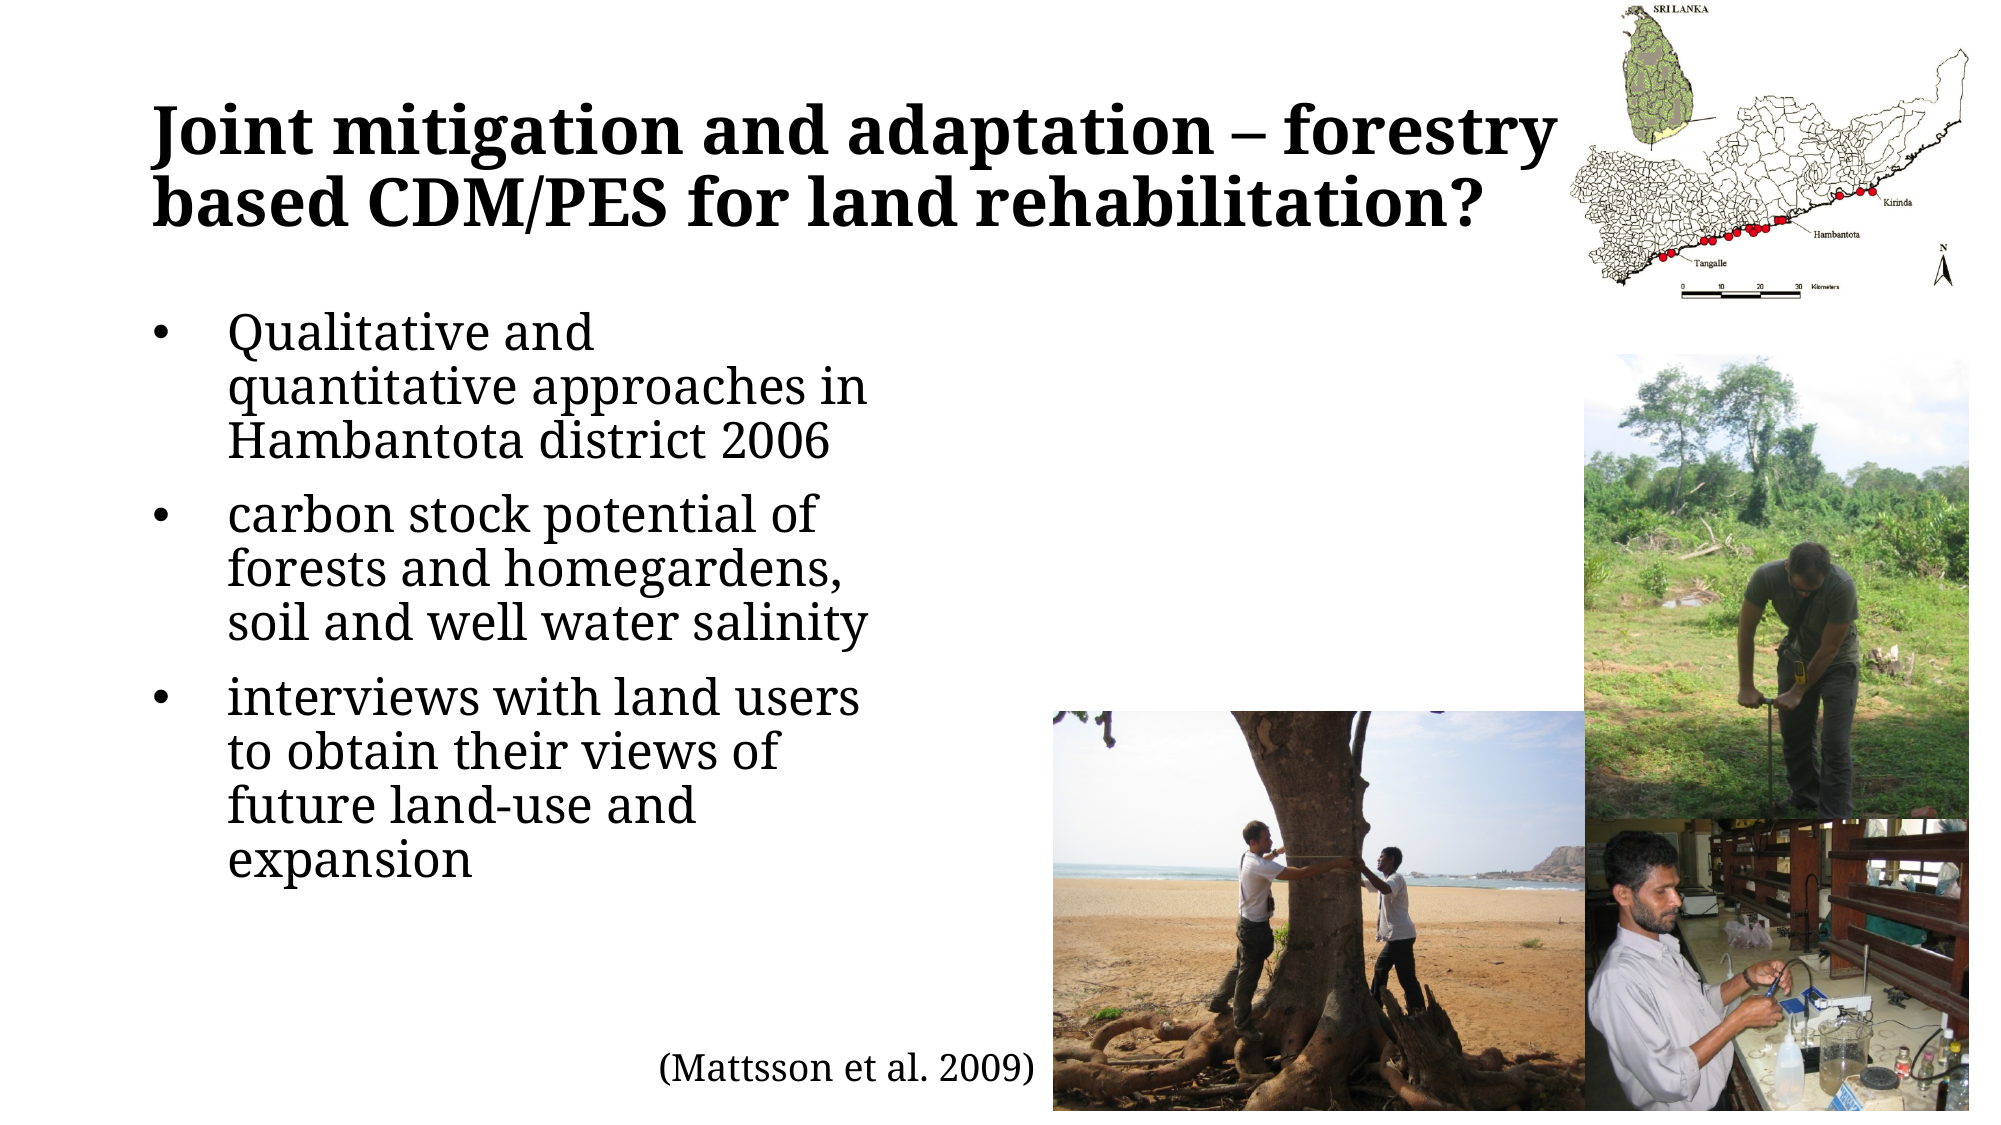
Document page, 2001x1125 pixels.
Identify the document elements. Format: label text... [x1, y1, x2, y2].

picture [1053, 354, 1969, 1111]
list Qualitative and quantitative approaches in Hambantota district 2006 carbon stock potential of forests and homegardens, soil and well water salinity interviews with land users to obtain their views of future land-use and expansion [137, 299, 891, 1014]
picture [1569, 0, 1969, 299]
text_box (Mattsson et al. 2009) [643, 1036, 1051, 1097]
title Joint mitigation and adaptation – forestry based CDM/PES for land rehabilitation? [137, 59, 1569, 278]
